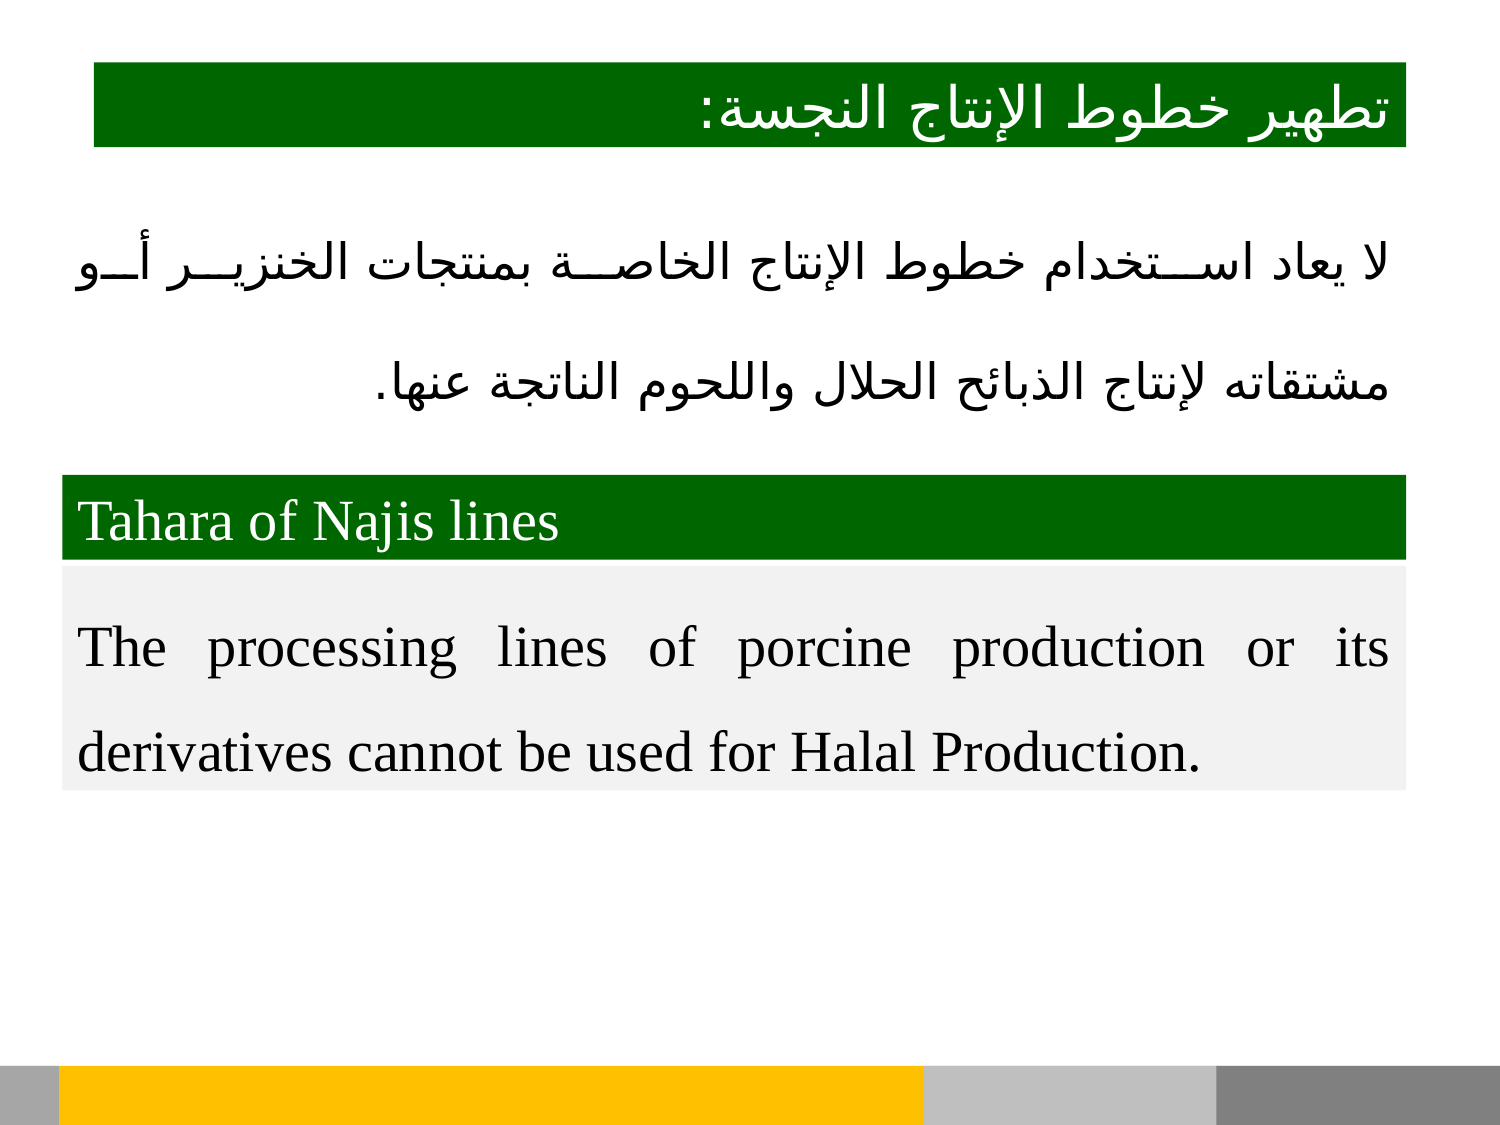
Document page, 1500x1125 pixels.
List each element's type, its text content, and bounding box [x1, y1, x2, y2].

text_box [0, 1064, 61, 1125]
text_box [1214, 1064, 1500, 1125]
text_box The processing lines of porcine production or its derivatives cannot be used for Halal Production. [62, 565, 1407, 791]
text_box [921, 1064, 1214, 1125]
text_box [61, 1064, 921, 1125]
text_box لا يعاد استخدام خطوط الإنتاج الخاصة بمنتجات الخنزير أو مشتقاته لإنتاج الذبائح الحلال واللحوم الناتجة عنها. [62, 162, 1407, 418]
text_box تطهير خطوط الإنتاج النجسة: [93, 62, 1407, 148]
text_box Tahara of Najis lines [62, 474, 1407, 560]
